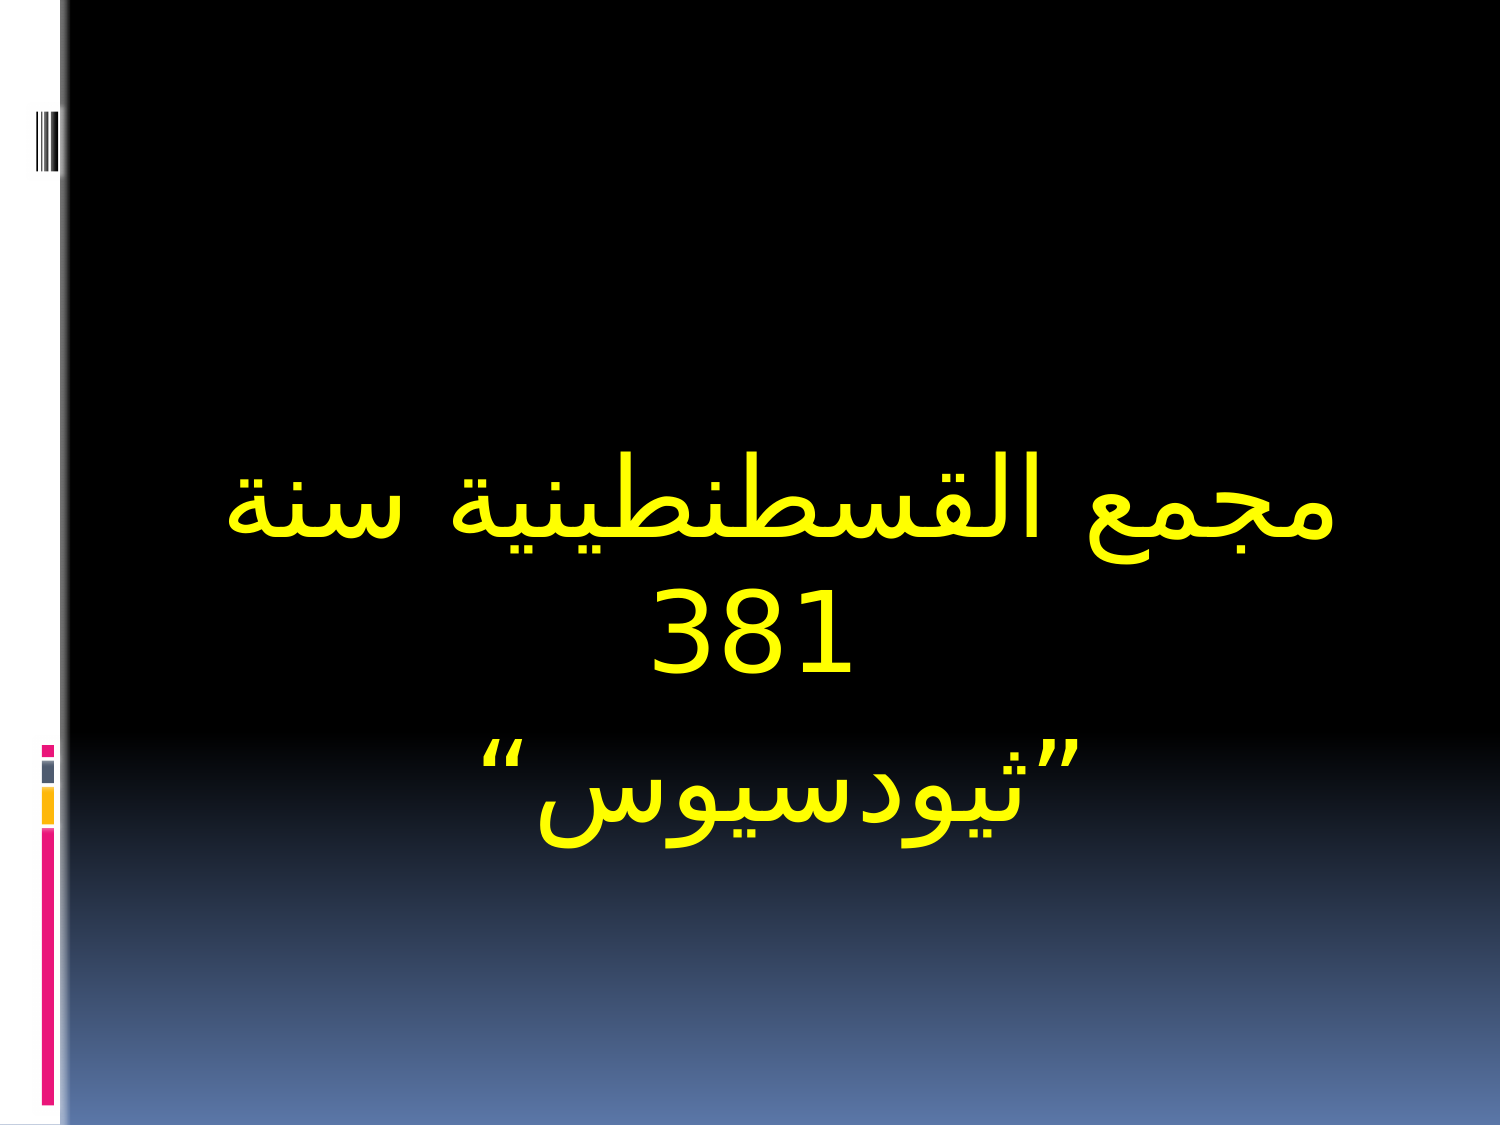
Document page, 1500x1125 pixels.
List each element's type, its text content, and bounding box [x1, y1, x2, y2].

list مجمع القسطنطينية سنة 381 ”ثيودسيوس“ [150, 292, 1425, 844]
